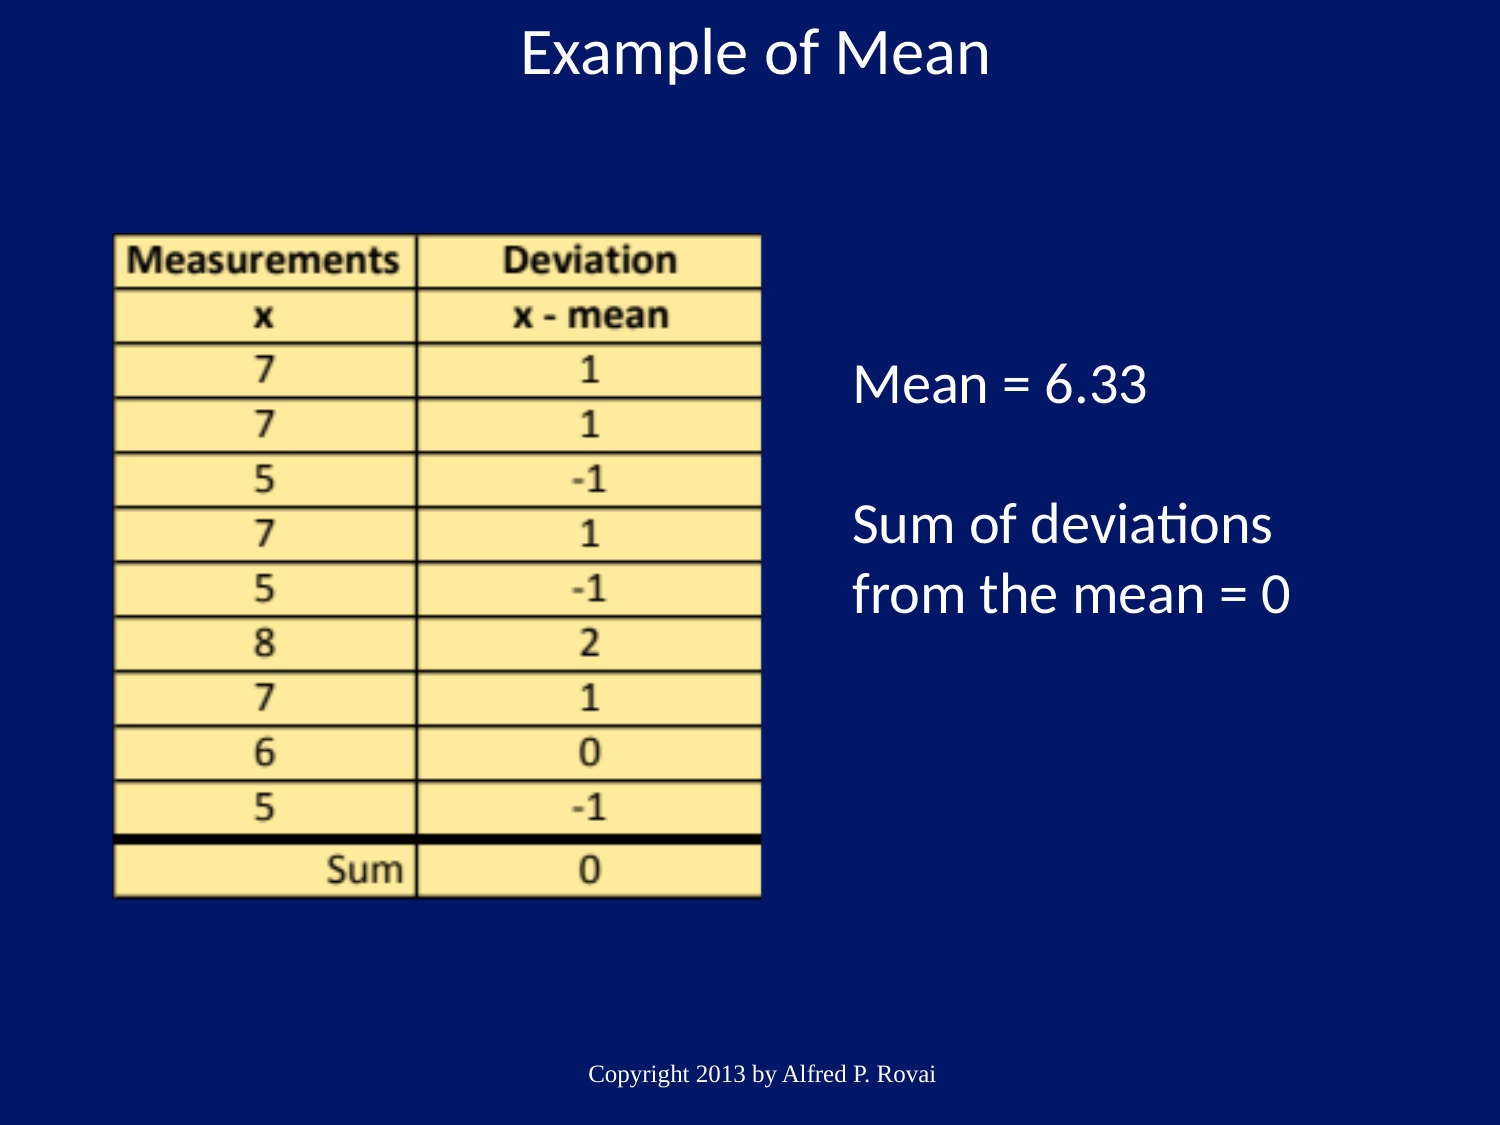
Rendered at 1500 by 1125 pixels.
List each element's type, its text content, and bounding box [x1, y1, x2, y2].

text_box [112, 233, 762, 942]
text_box Mean = 6.33 Sum of deviations from the mean = 0 [837, 337, 1363, 633]
list Example of Mean [87, 0, 1425, 1063]
footer Copyright 2013 by Alfred P. Rovai [262, 1042, 1263, 1103]
